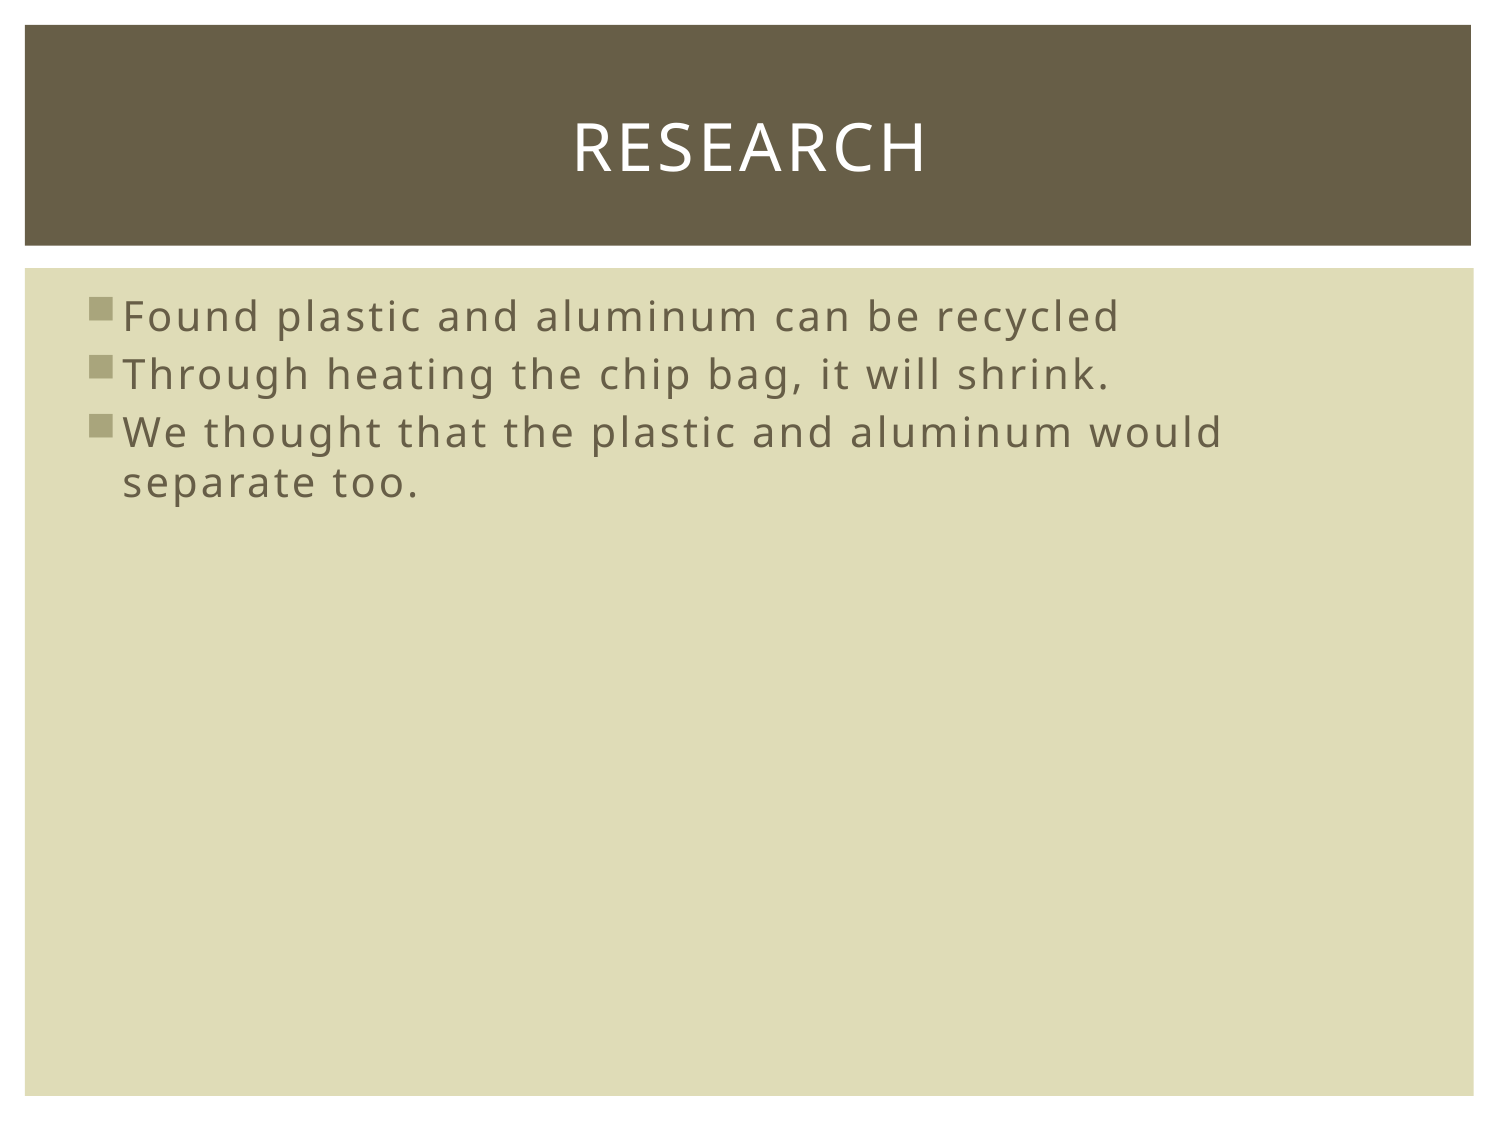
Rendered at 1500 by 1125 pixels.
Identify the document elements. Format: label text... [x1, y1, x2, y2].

list Found plastic and aluminum can be recycled Through heating the chip bag, it will shrink. We thought that the plastic and aluminum would separate too. [62, 281, 1442, 1005]
title Research [62, 58, 1438, 232]
